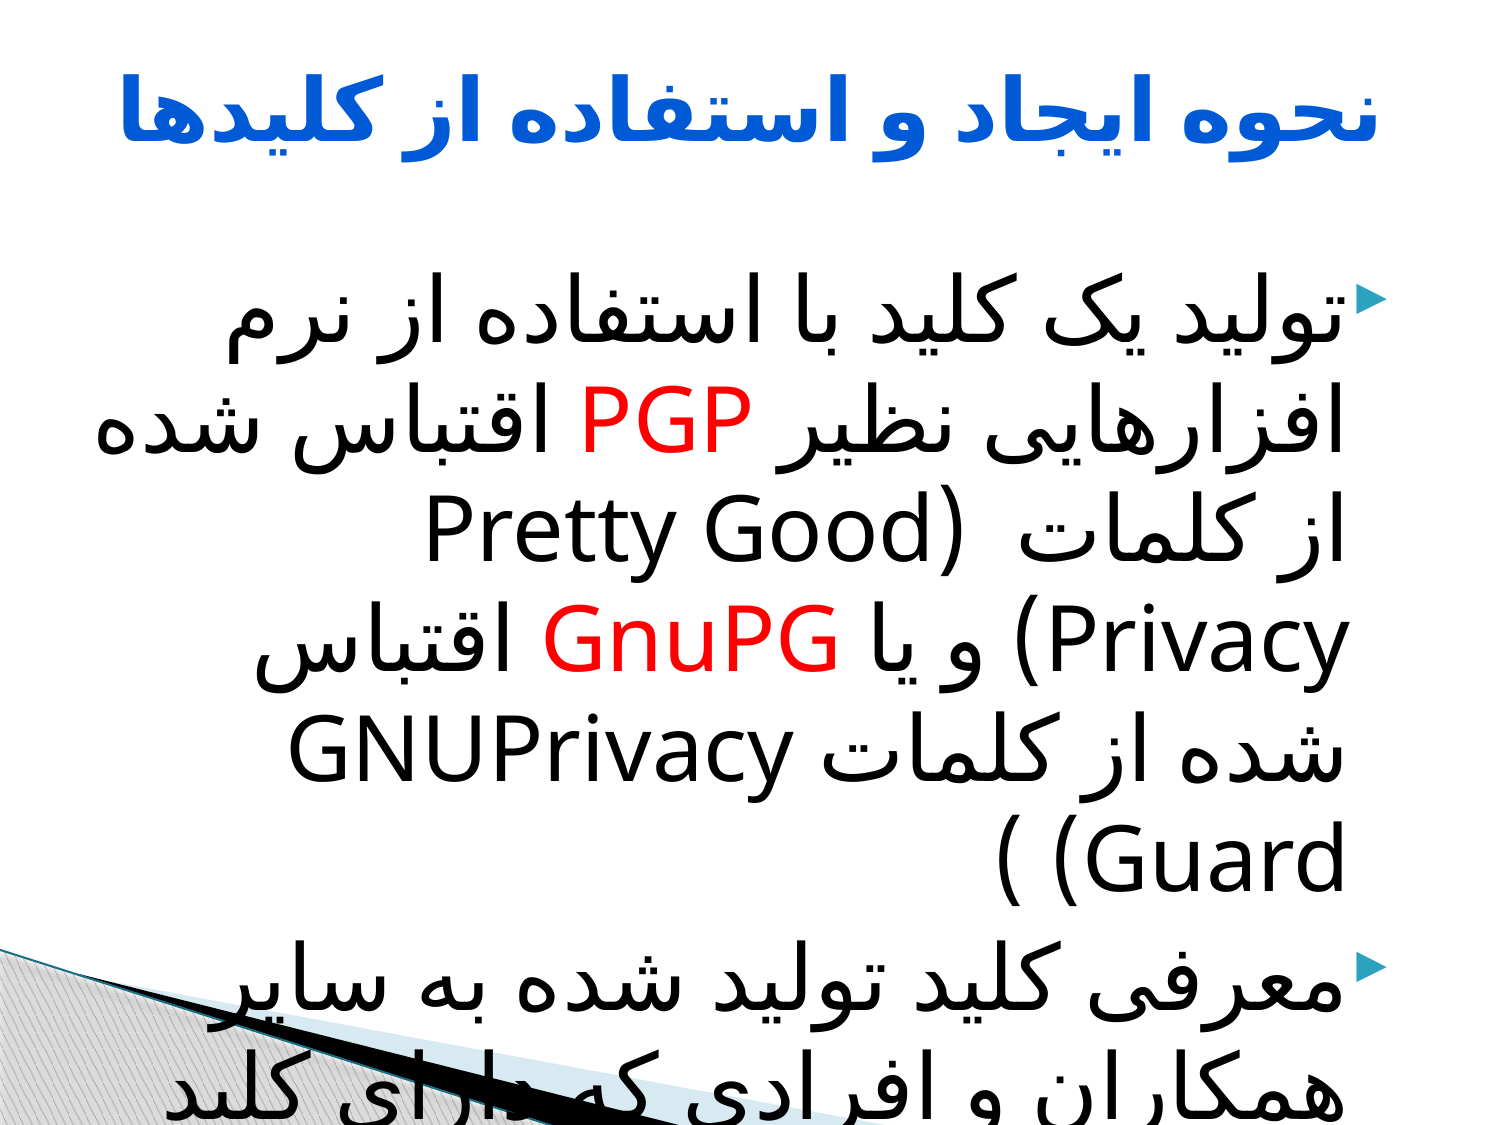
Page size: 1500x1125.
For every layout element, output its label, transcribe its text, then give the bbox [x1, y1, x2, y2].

title نحوه ایجاد و استفاده از کلیدها [75, 45, 1425, 233]
list تولید یک کلید با استفاده از نرم افزارهایی نظیر PGP اقتباس شده از کلمات (Pretty Good Privacy) و یا GnuPG اقتباس شده از کلمات GNUPrivacy Guard) ) معرفی کلید تولید شده به سایر همکاران و افرادی که دارای کلید می باشند. [75, 243, 1425, 986]
